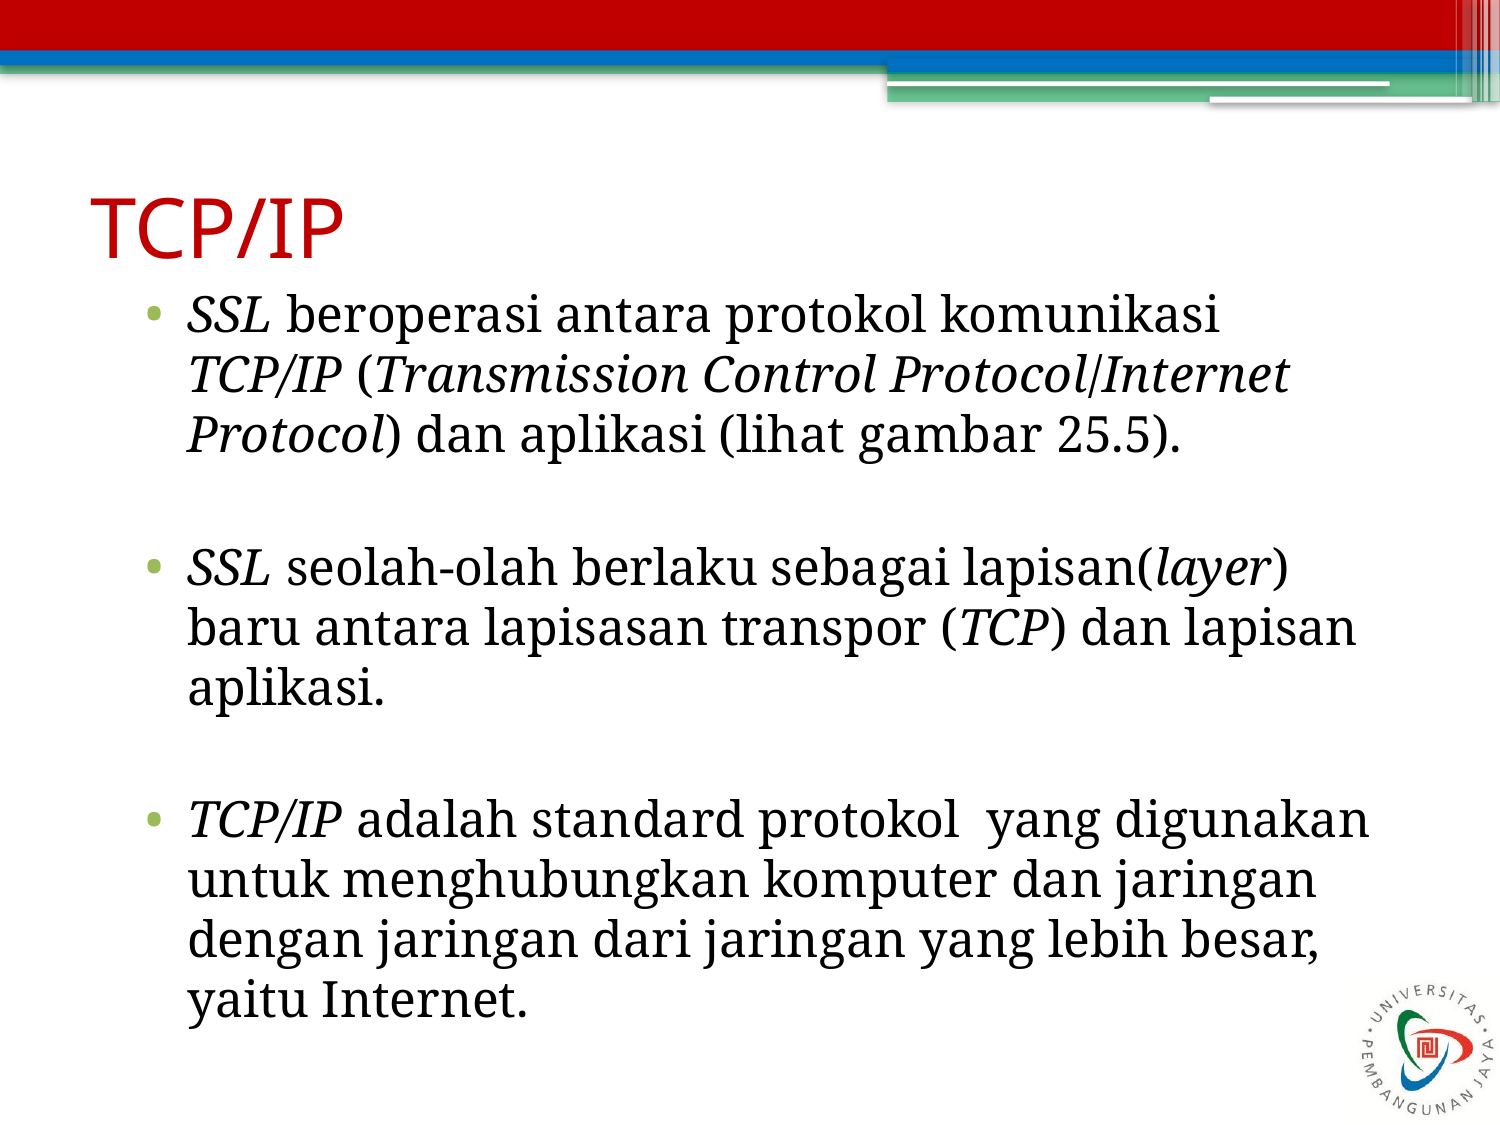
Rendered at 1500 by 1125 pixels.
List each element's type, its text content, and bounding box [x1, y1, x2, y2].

picture [1352, 976, 1500, 1125]
title TCP/IP [75, 137, 1425, 313]
list SSL beroperasi antara protokol komunikasi TCP/IP (Transmission Control Protocol/Internet Protocol) dan aplikasi (lihat gambar 25.5). SSL seolah-olah berlaku sebagai lapisan(layer) baru antara lapisasan transpor (TCP) dan lapisan aplikasi. TCP/IP adalah standard protokol yang digunakan untuk menghubungkan komputer dan jaringan dengan jaringan dari jaringan yang lebih besar, yaitu Internet. [112, 313, 1388, 1000]
